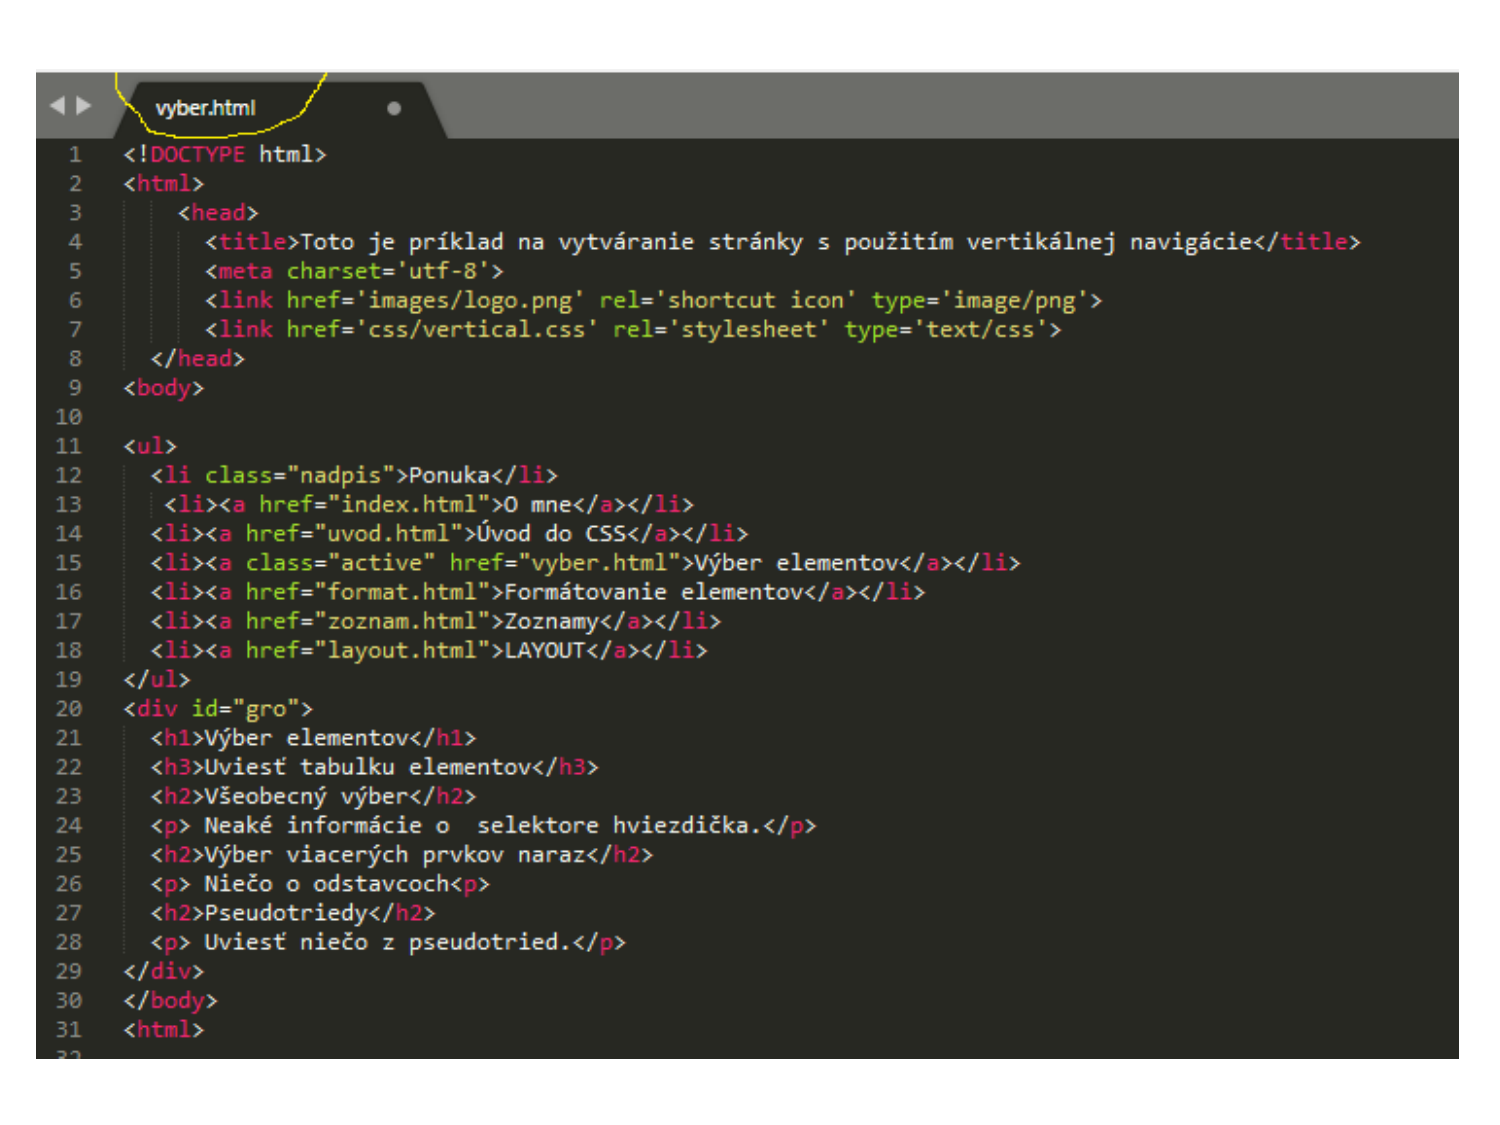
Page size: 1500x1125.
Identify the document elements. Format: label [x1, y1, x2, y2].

picture [36, 69, 1459, 1059]
